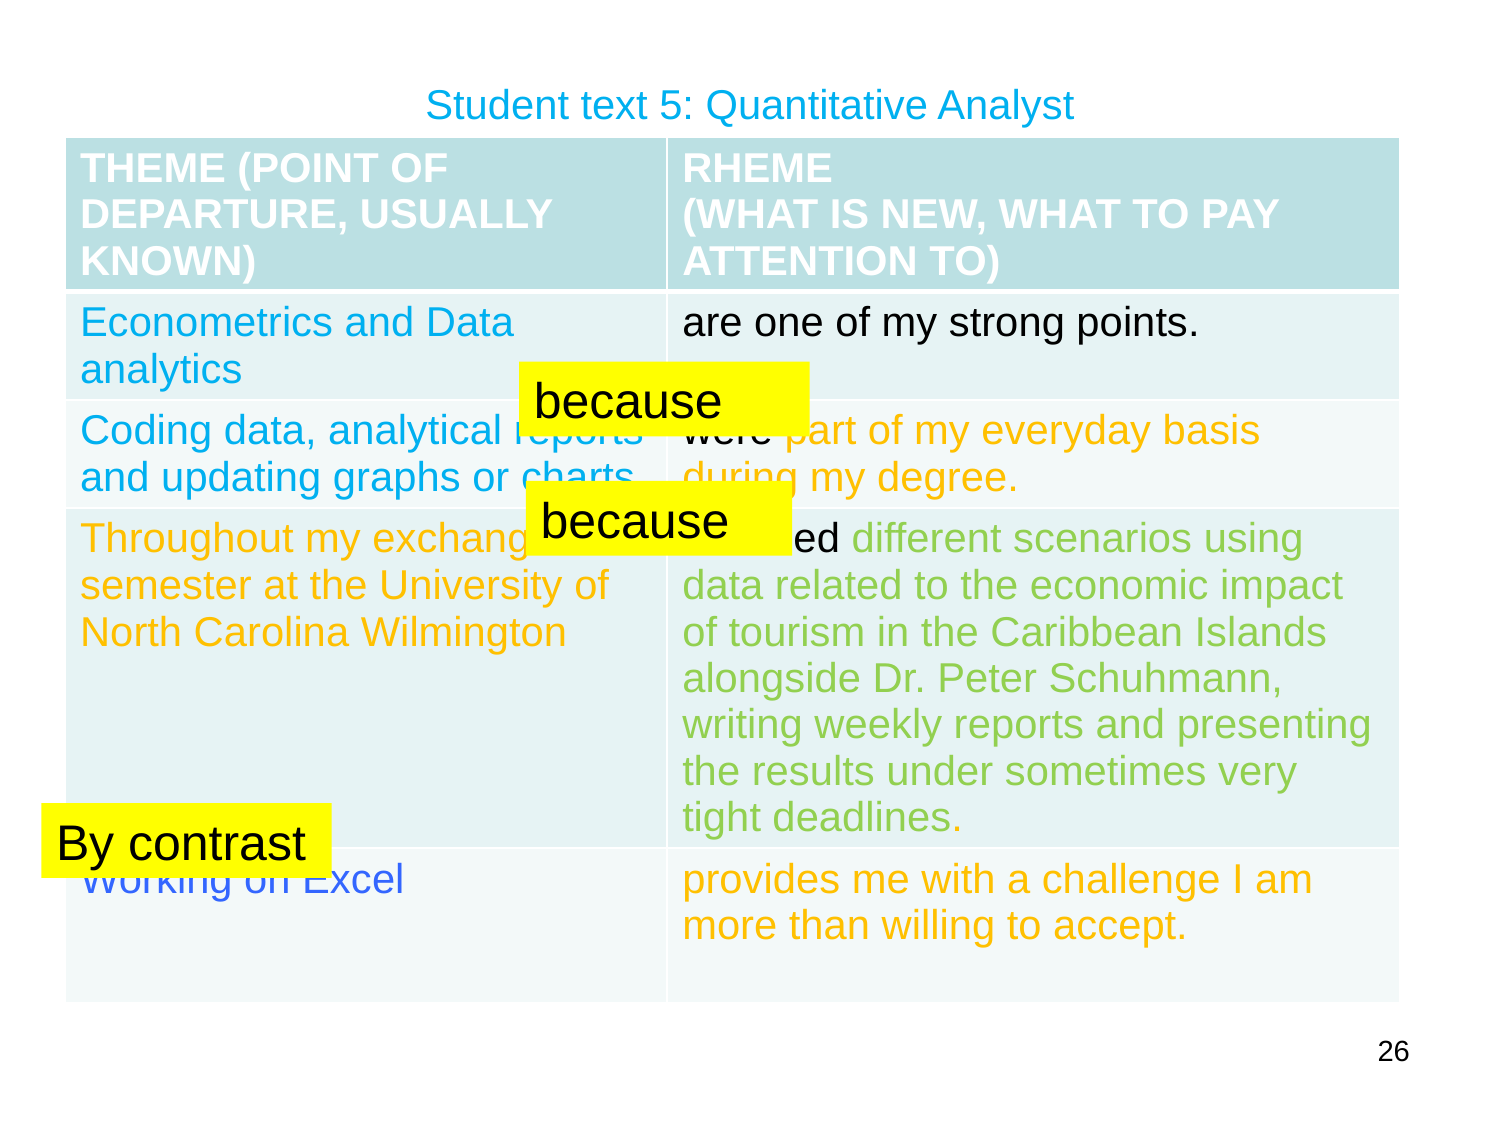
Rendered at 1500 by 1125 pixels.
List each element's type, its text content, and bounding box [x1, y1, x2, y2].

text_box because [525, 480, 793, 556]
table_cell were part of my everyday basis during my degree. [668, 401, 1399, 507]
table_cell Working on Excel [66, 849, 666, 1002]
table_header THEME (POINT OF DEPARTURE, USUALLY KNOWN) [66, 138, 666, 289]
table_cell Econometrics and Data analytics [66, 294, 666, 399]
table_cell provides me with a challenge I am more than willing to accept. [668, 849, 1399, 1002]
text_box By contrast [41, 803, 332, 878]
table_cell I studied different scenarios using data related to the economic impact of tourism in the Caribbean Islands alongside Dr. Peter Schuhmann, writing weekly reports and presenting the results under sometimes very tight deadlines. [668, 509, 1399, 847]
table_cell are one of my strong points. [668, 294, 1399, 399]
title Student text 5: Quantitative Analyst [75, 45, 1425, 161]
table_cell Coding data, analytical reports and updating graphs or charts [66, 401, 666, 507]
table_header RHEME (WHAT IS NEW, WHAT TO PAY ATTENTION TO) [668, 138, 1399, 289]
text_box because [519, 361, 810, 437]
table_cell Throughout my exchange semester at the University of North Carolina Wilmington [66, 509, 666, 847]
slide_number 26 [1074, 1024, 1425, 1103]
